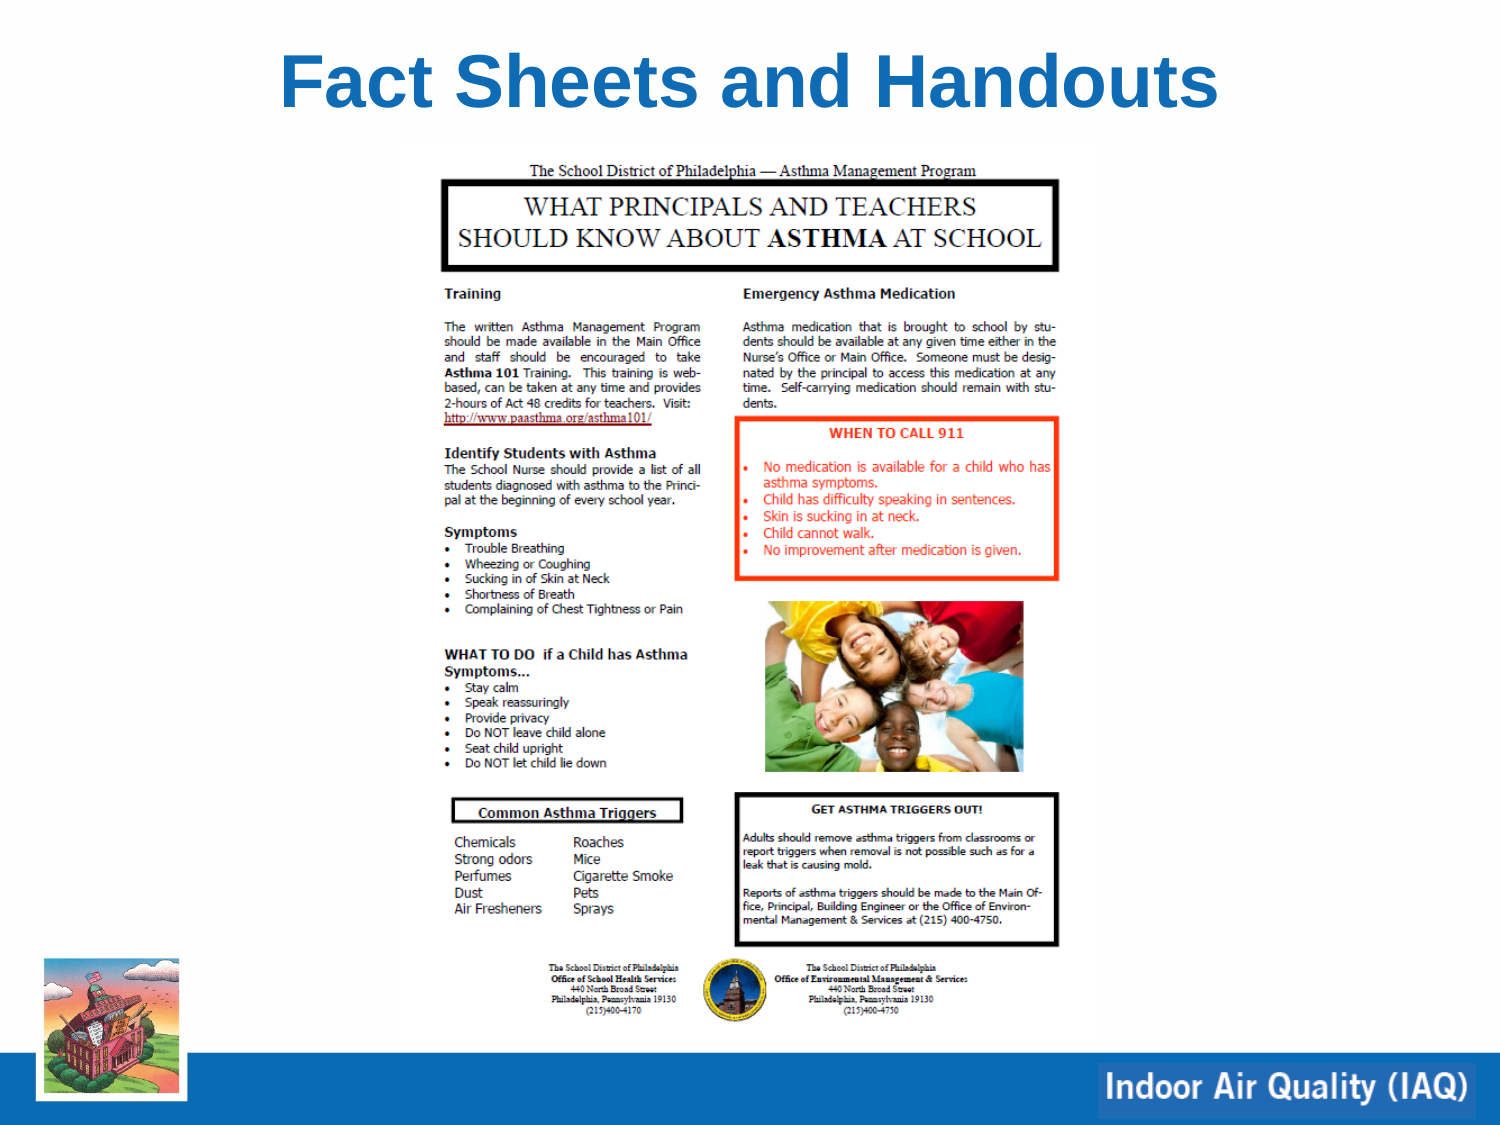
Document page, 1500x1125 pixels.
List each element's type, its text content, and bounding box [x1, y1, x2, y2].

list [400, 138, 1100, 1044]
title Fact Sheets and Handouts [75, 24, 1425, 213]
picture [0, 1, 1500, 1125]
